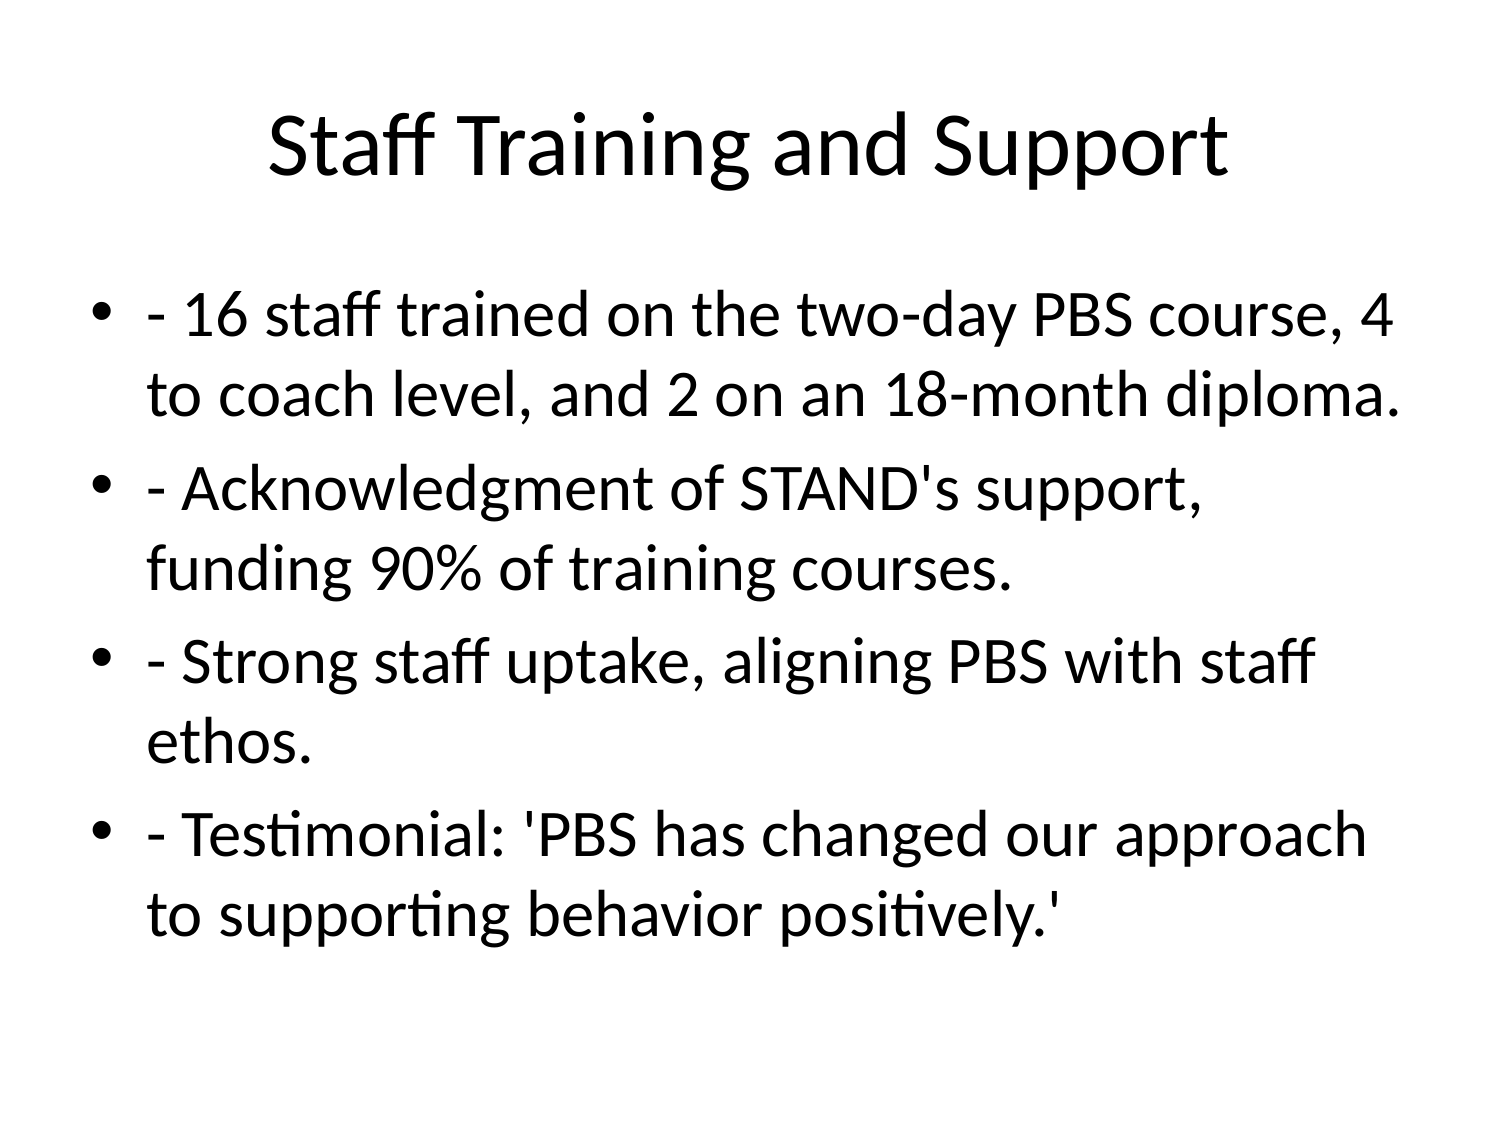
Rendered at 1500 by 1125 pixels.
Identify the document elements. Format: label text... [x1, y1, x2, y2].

list - 16 staff trained on the two-day PBS course, 4 to coach level, and 2 on an 18-month diploma. - Acknowledgment of STAND's support, funding 90% of training courses. - Strong staff uptake, aligning PBS with staff ethos. - Testimonial: 'PBS has changed our approach to supporting behavior positively.' [75, 262, 1425, 1005]
title Staff Training and Support [75, 45, 1425, 233]
